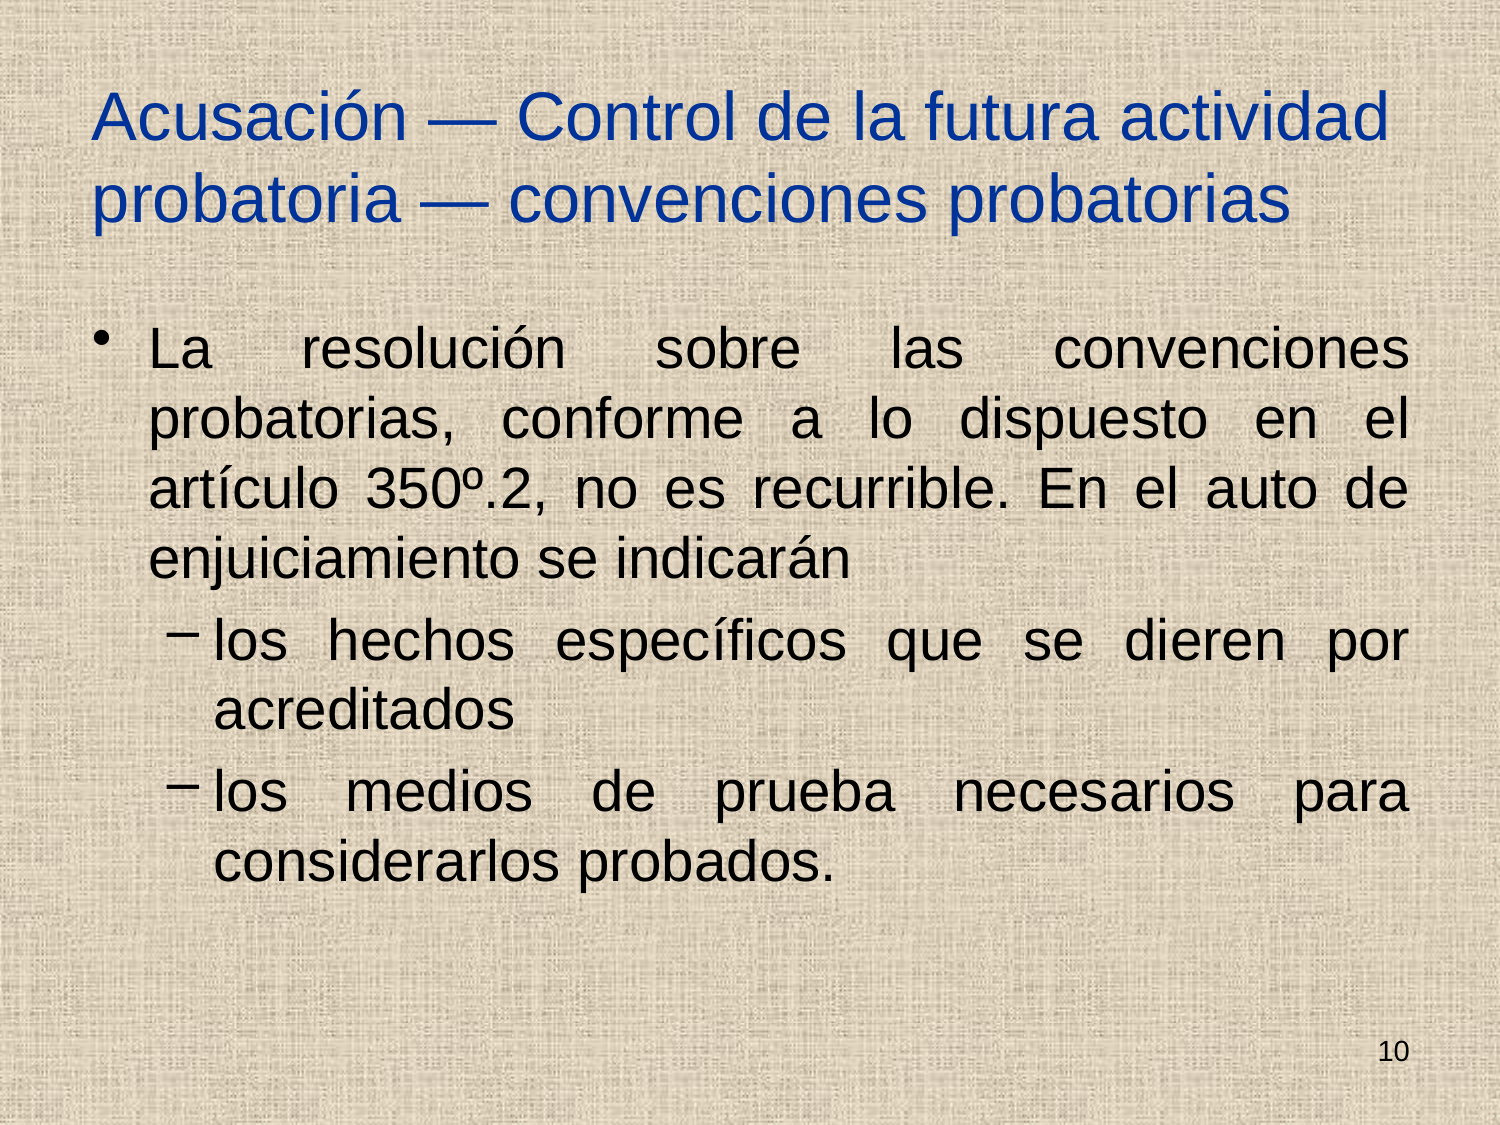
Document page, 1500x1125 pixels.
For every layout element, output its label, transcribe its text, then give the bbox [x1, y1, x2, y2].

list La resolución sobre las convenciones probatorias, conforme a lo dispuesto en el artículo 350º.2, no es recurrible. En el auto de enjuiciamiento se indicarán los hechos específicos que se dieren por acreditados los medios de prueba necesarios para considerarlos probados. [76, 302, 1428, 1000]
picture [0, 0, 1500, 1125]
title Acusación — Control de la futura actividad probatoria — convenciones probatorias [76, 66, 1438, 242]
slide_number 10 [1074, 1024, 1426, 1103]
